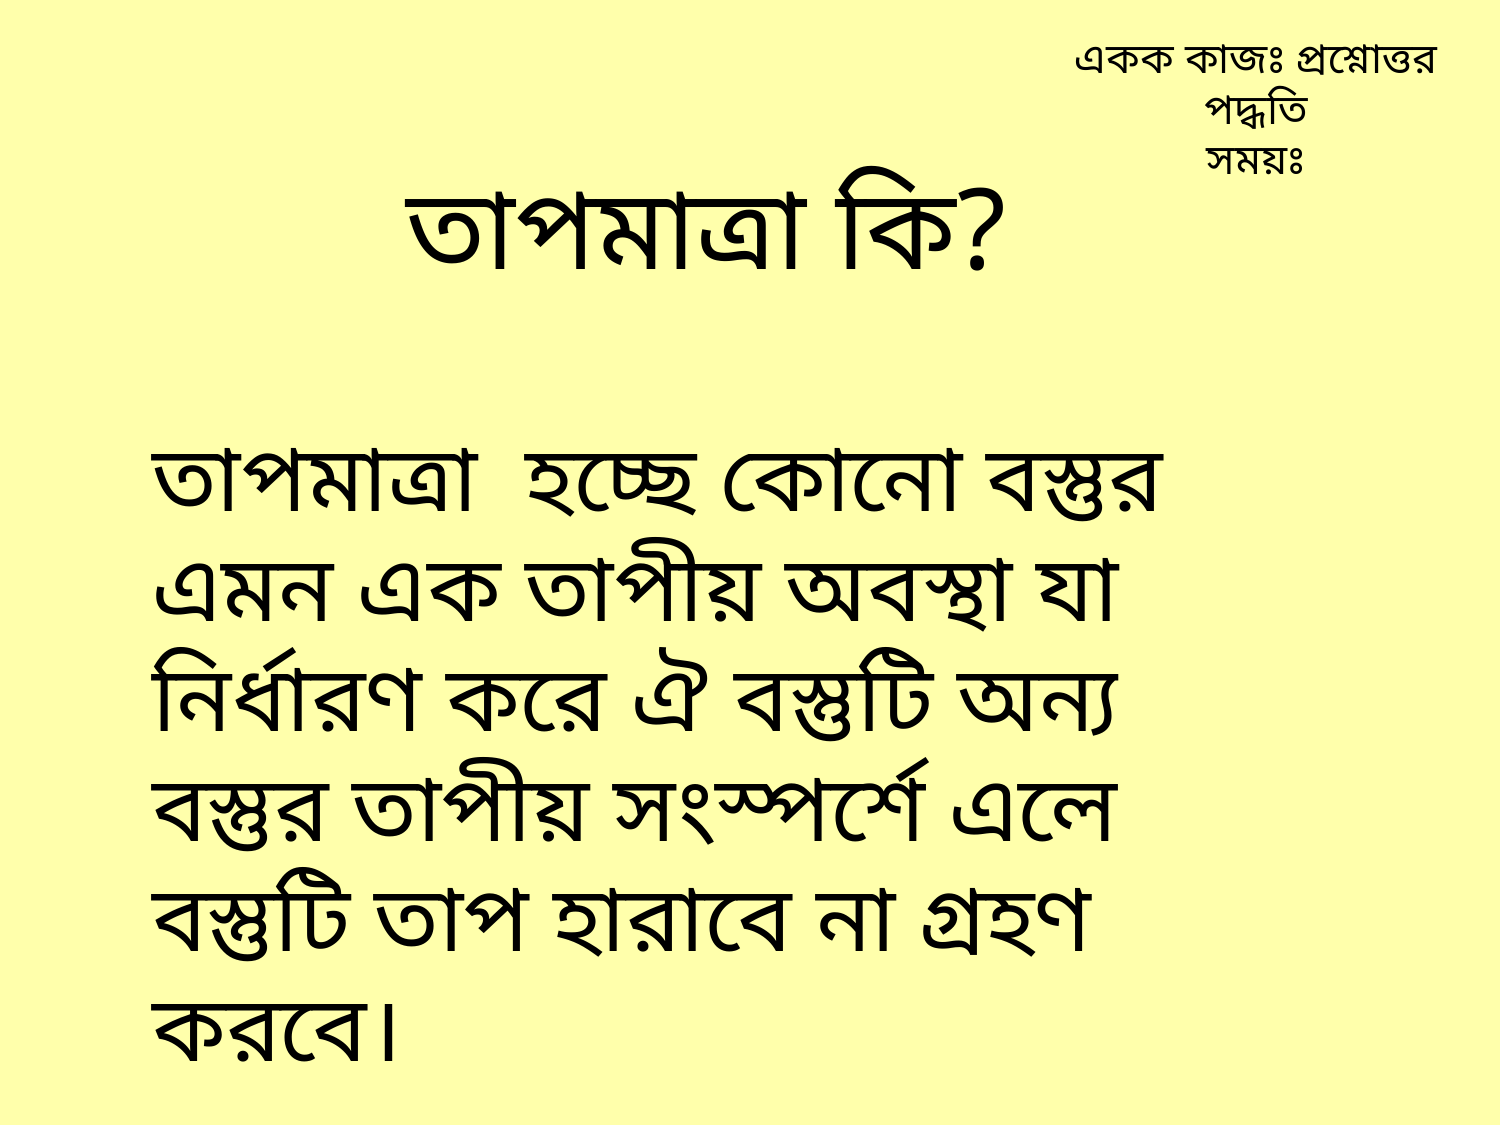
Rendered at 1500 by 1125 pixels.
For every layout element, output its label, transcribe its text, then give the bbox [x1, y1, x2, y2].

text_box তাপমাত্রা কি? [112, 149, 1300, 300]
text_box একক কাজঃ প্রশ্নোত্তর পদ্ধতি সময়ঃ [1037, 24, 1475, 190]
text_box তাপমাত্রা হচ্ছে কোনো বস্তুর এমন এক তাপীয় অবস্থা যা নির্ধারণ করে ঐ বস্তুটি অন্য বস্তুর তাপীয় সংস্পর্শে এলে বস্তুটি তাপ হারাবে না গ্রহণ করবে। [137, 412, 1325, 1087]
